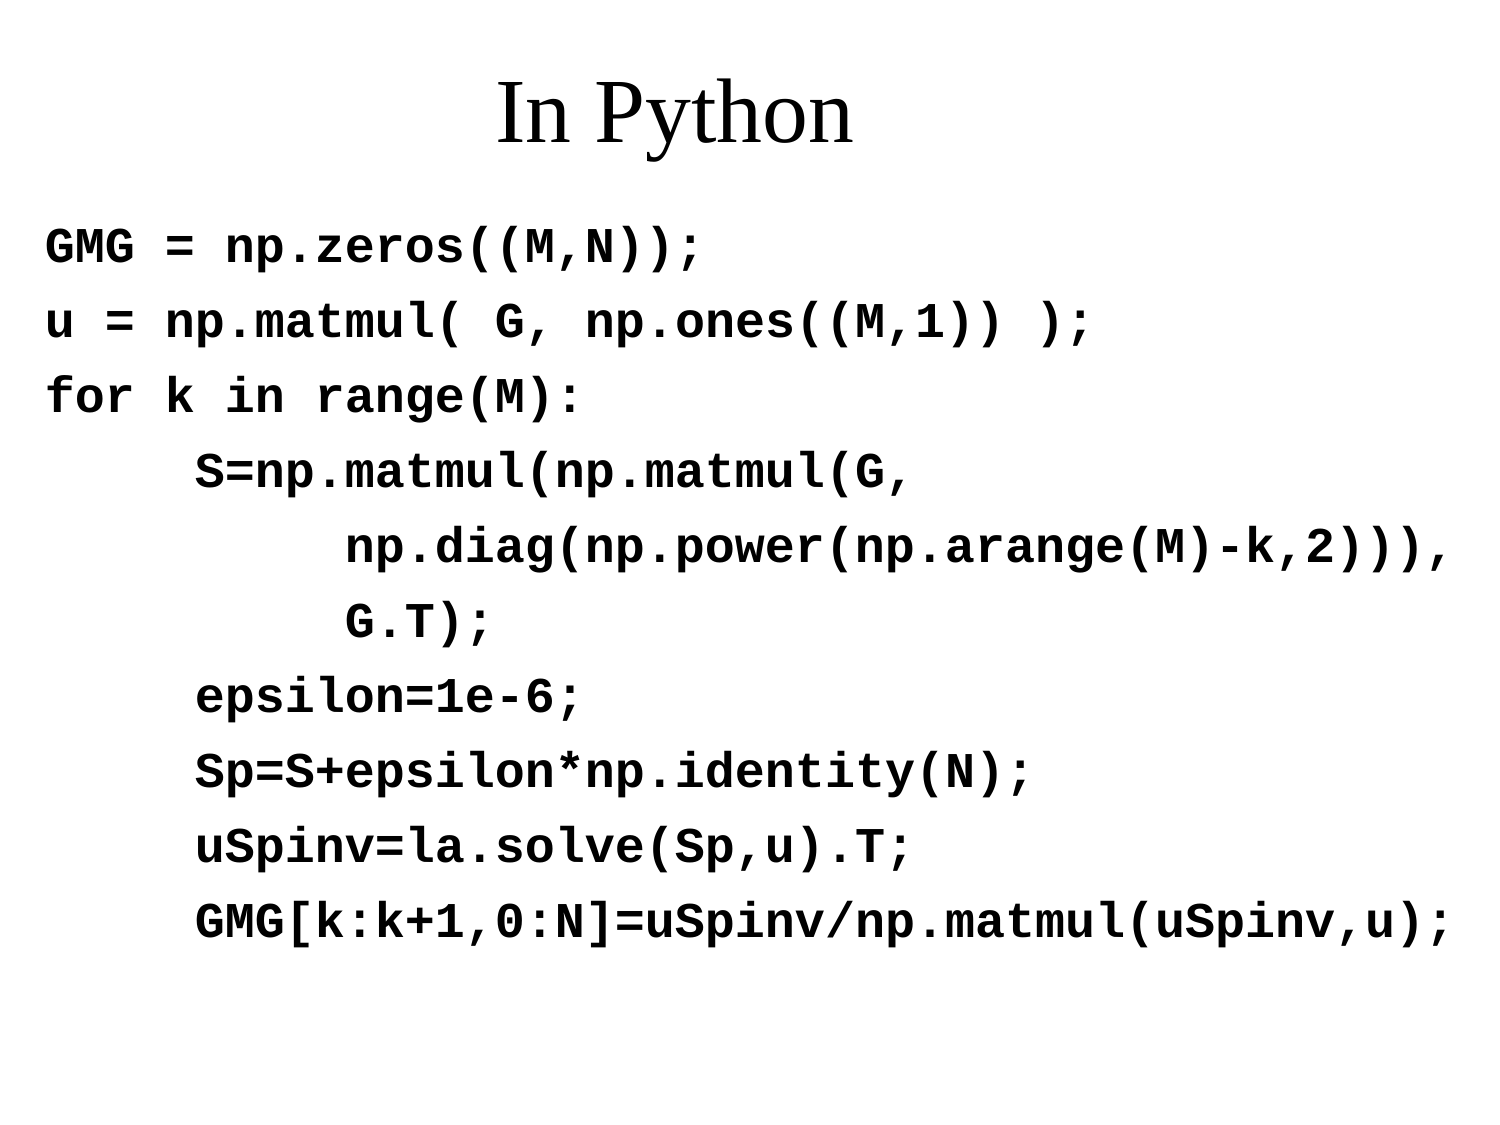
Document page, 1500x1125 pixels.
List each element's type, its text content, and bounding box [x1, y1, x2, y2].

text_box GMG = np.zeros((M,N)); u = np.matmul( G, np.ones((M,1)) ); for k in range(M): S=np.matmul(np.matmul(G, np.diag(np.power(np.arange(M)-k,2))), G.T); epsilon=1e-6; Sp=S+epsilon*np.identity(N); uSpinv=la.solve(Sp,u).T; GMG[k:k+1,0:N]=uSpinv/np.matmul(uSpinv,u); [29, 204, 1470, 955]
title In Python [0, 12, 1350, 200]
